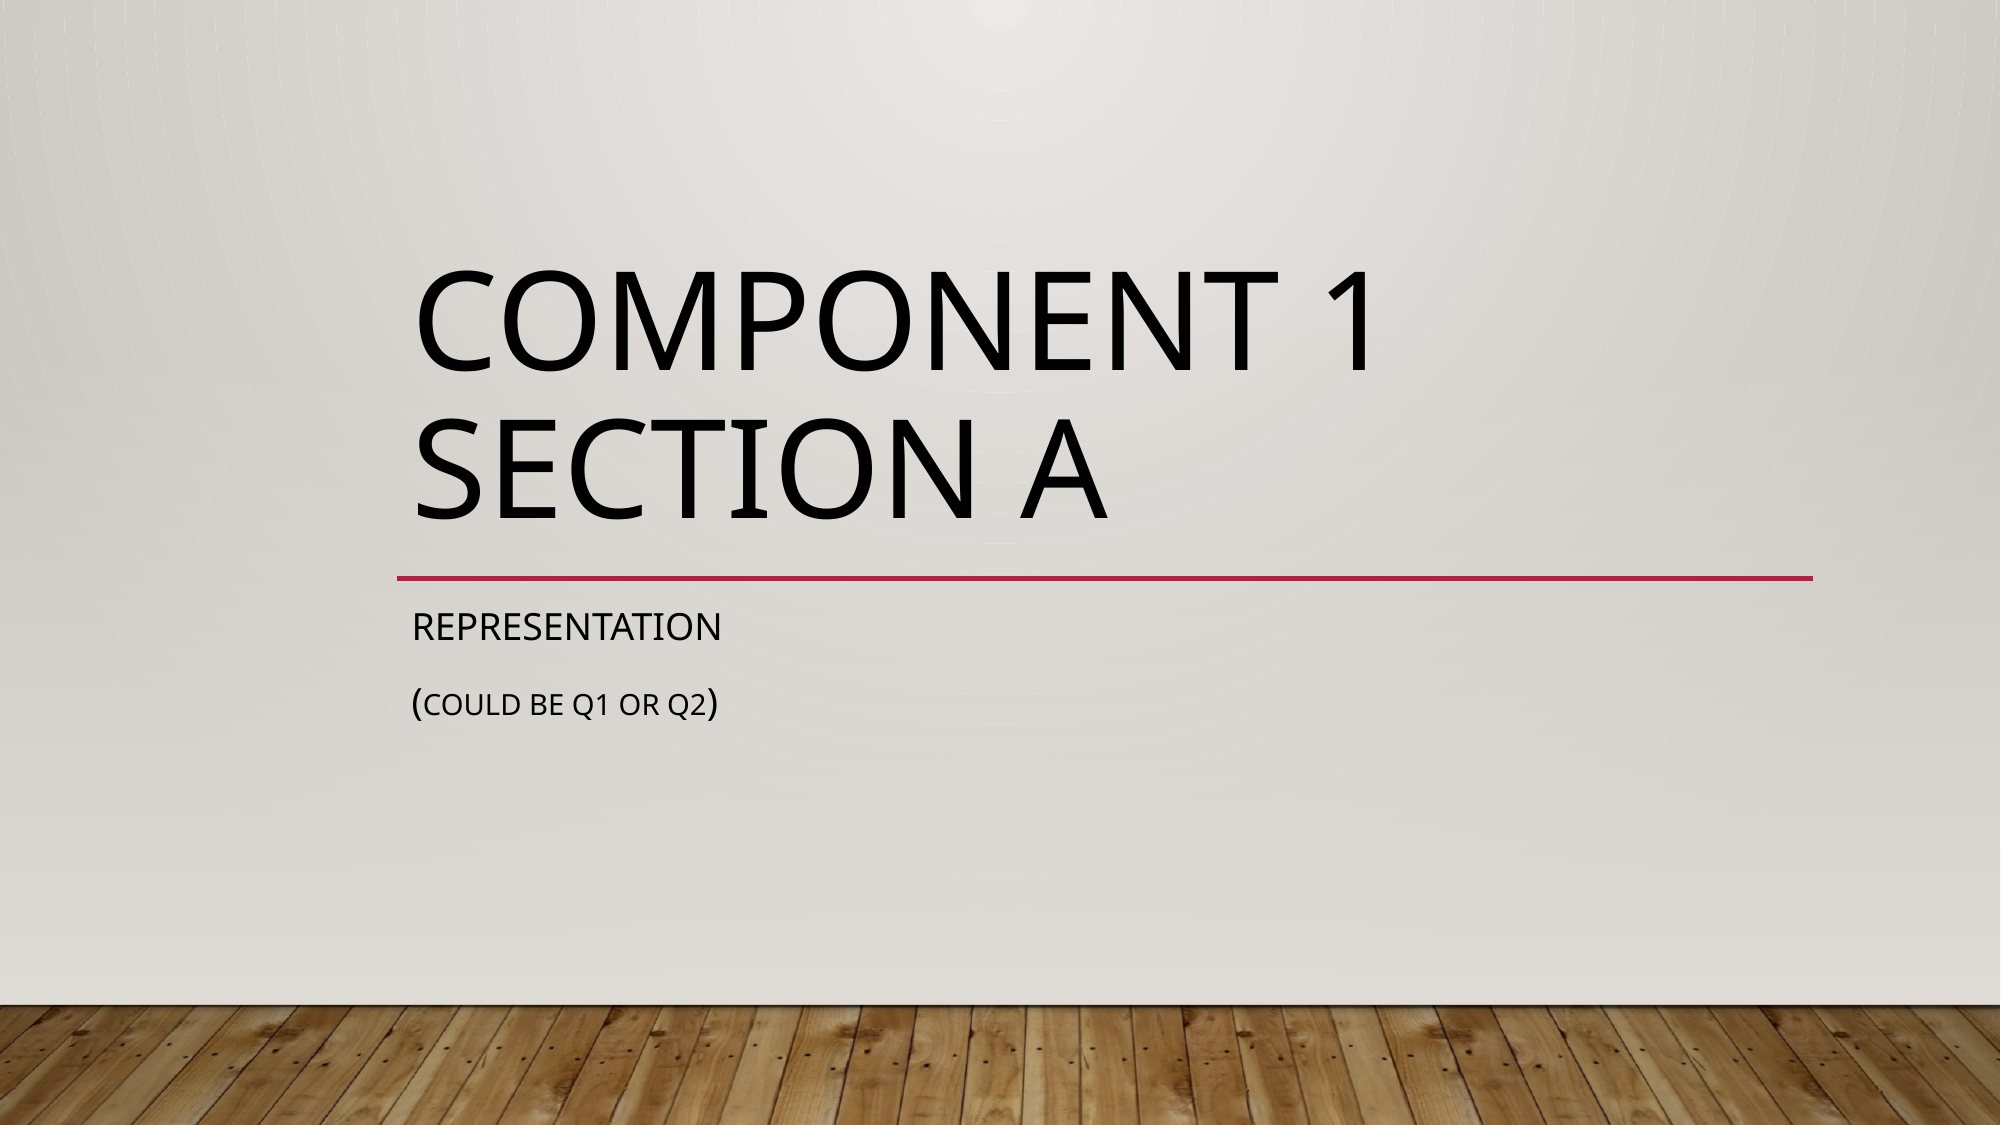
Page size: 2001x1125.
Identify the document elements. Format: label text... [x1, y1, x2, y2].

picture [0, 1005, 2000, 1125]
subtitle REPRESENTATION (COULD BE q1 OR q2) [396, 579, 1814, 740]
title COMPONENT 1 SECTION a [396, 131, 1814, 549]
